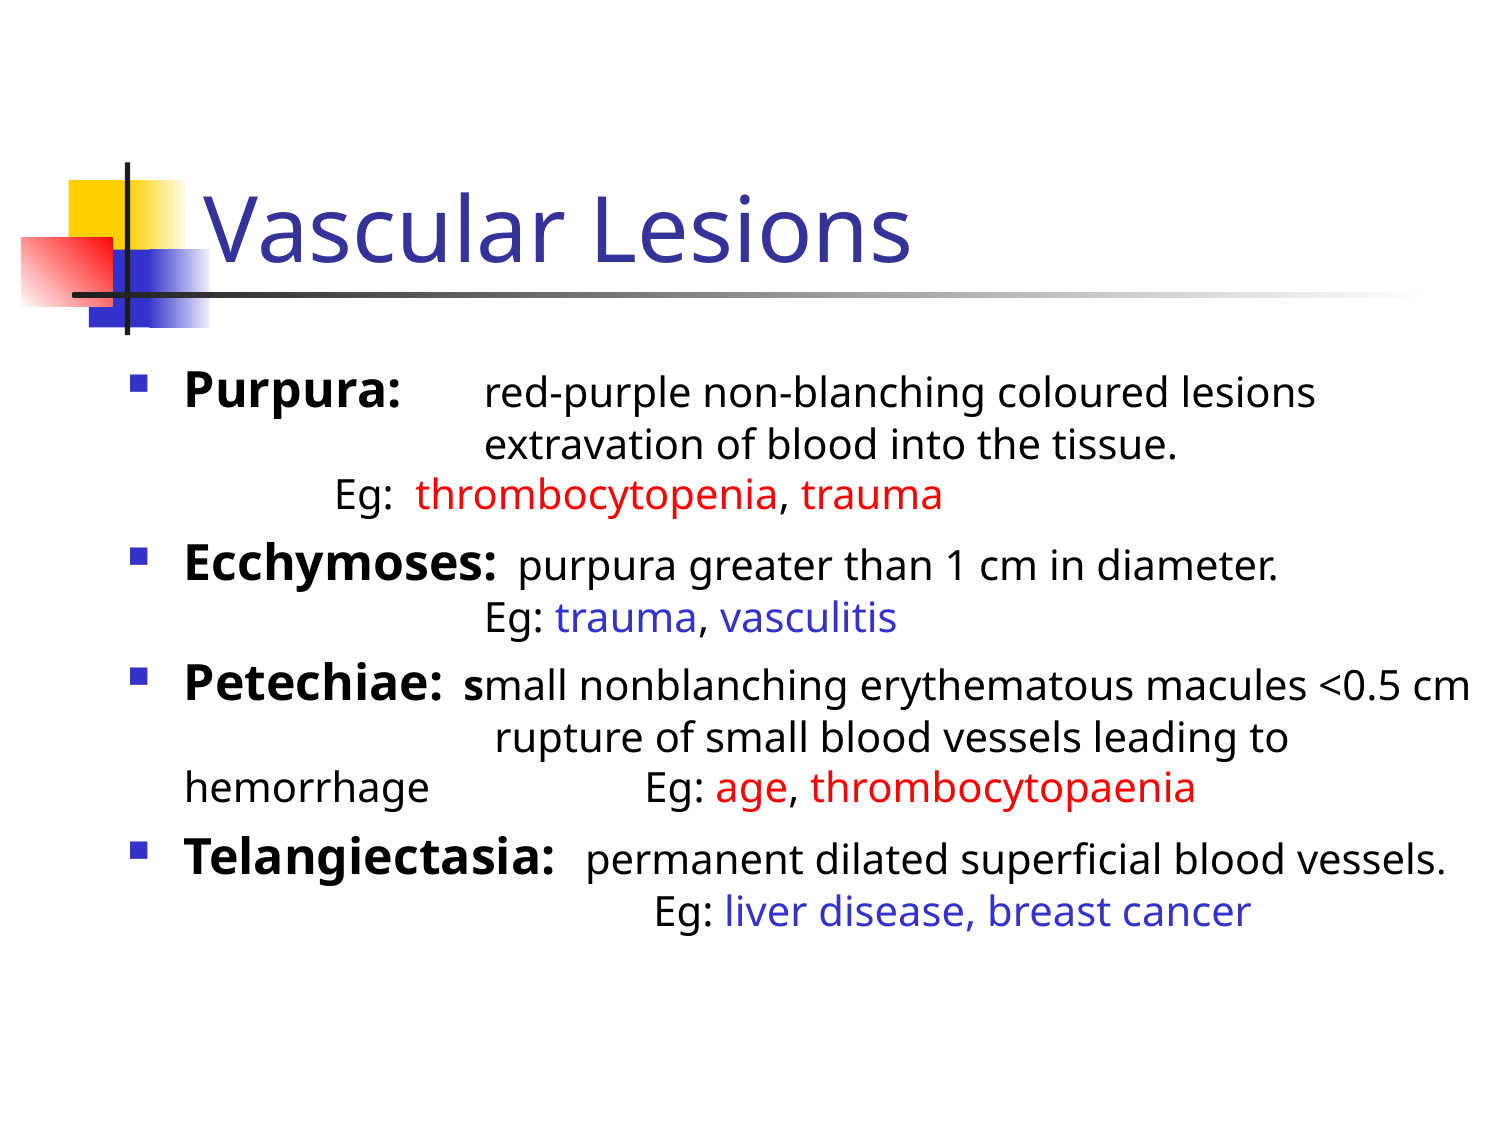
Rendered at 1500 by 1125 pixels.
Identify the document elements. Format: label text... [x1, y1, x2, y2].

title Vascular Lesions [188, 101, 1468, 289]
list Purpura: red-purple non-blanching coloured lesions extravation of blood into the tissue. Eg: thrombocytopenia, trauma Ecchymoses: purpura greater than 1 cm in diameter. Eg: trauma, vasculitis Petechiae: small nonblanching erythematous macules <0.5 cm rupture of small blood vessels leading to hemorrhage Eg: age, thrombocytopaenia Telangiectasia: permanent dilated superficial blood vessels. Eg: liver disease, breast cancer [112, 350, 1500, 1025]
